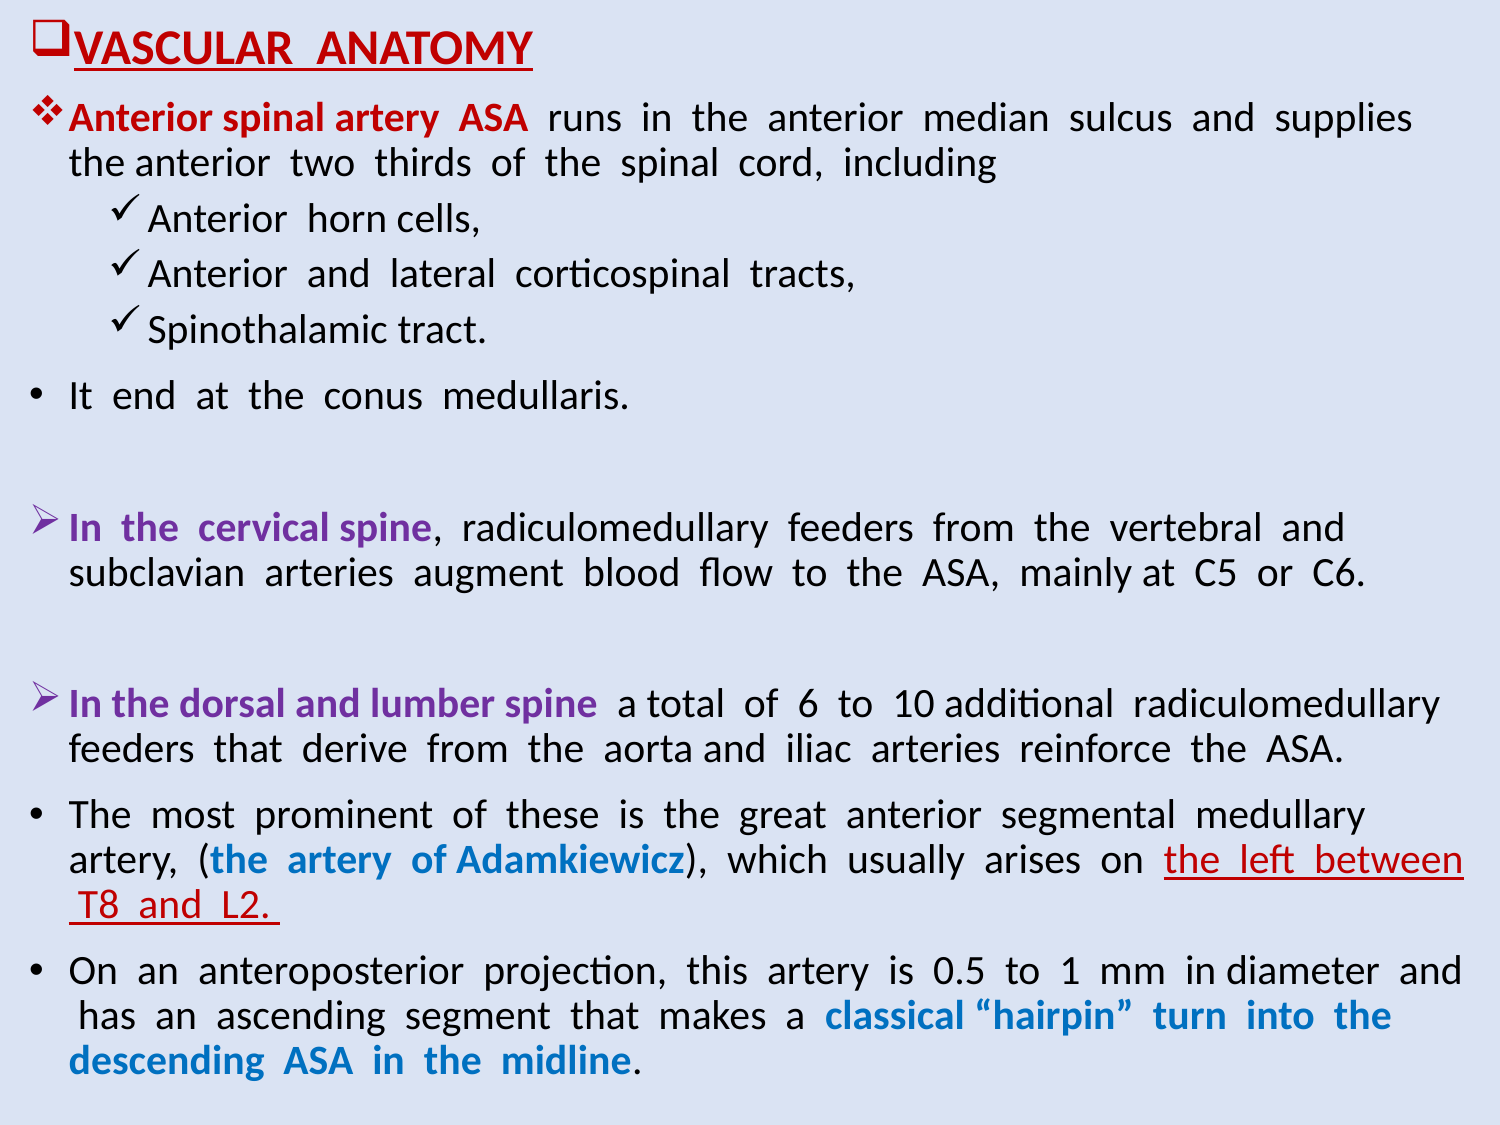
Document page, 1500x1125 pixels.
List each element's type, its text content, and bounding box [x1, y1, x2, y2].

list VASCULAR ANATOMY Anterior spinal artery ASA runs in the anterior median sulcus and supplies the anterior two thirds of the spinal cord, including Anterior horn cells, Anterior and lateral corticospinal tracts, Spinothalamic tract. It end at the conus medullaris. In the cervical spine, radiculomedullary feeders from the vertebral and subclavian arteries augment blood flow to the ASA, mainly at C5 or C6. In the dorsal and lumber spine a total of 6 to 10 additional radiculomedullary feeders that derive from the aorta and iliac arteries reinforce the ASA. The most prominent of these is the great anterior segmental medullary artery, (the artery of Adamkiewicz), which usually arises on the left between T8 and L2. On an anteroposterior projection, this artery is 0.5 to 1 mm in diameter and has an ascending segment that makes a classical “hairpin” turn into the descending ASA in the midline. [14, 13, 1487, 1110]
